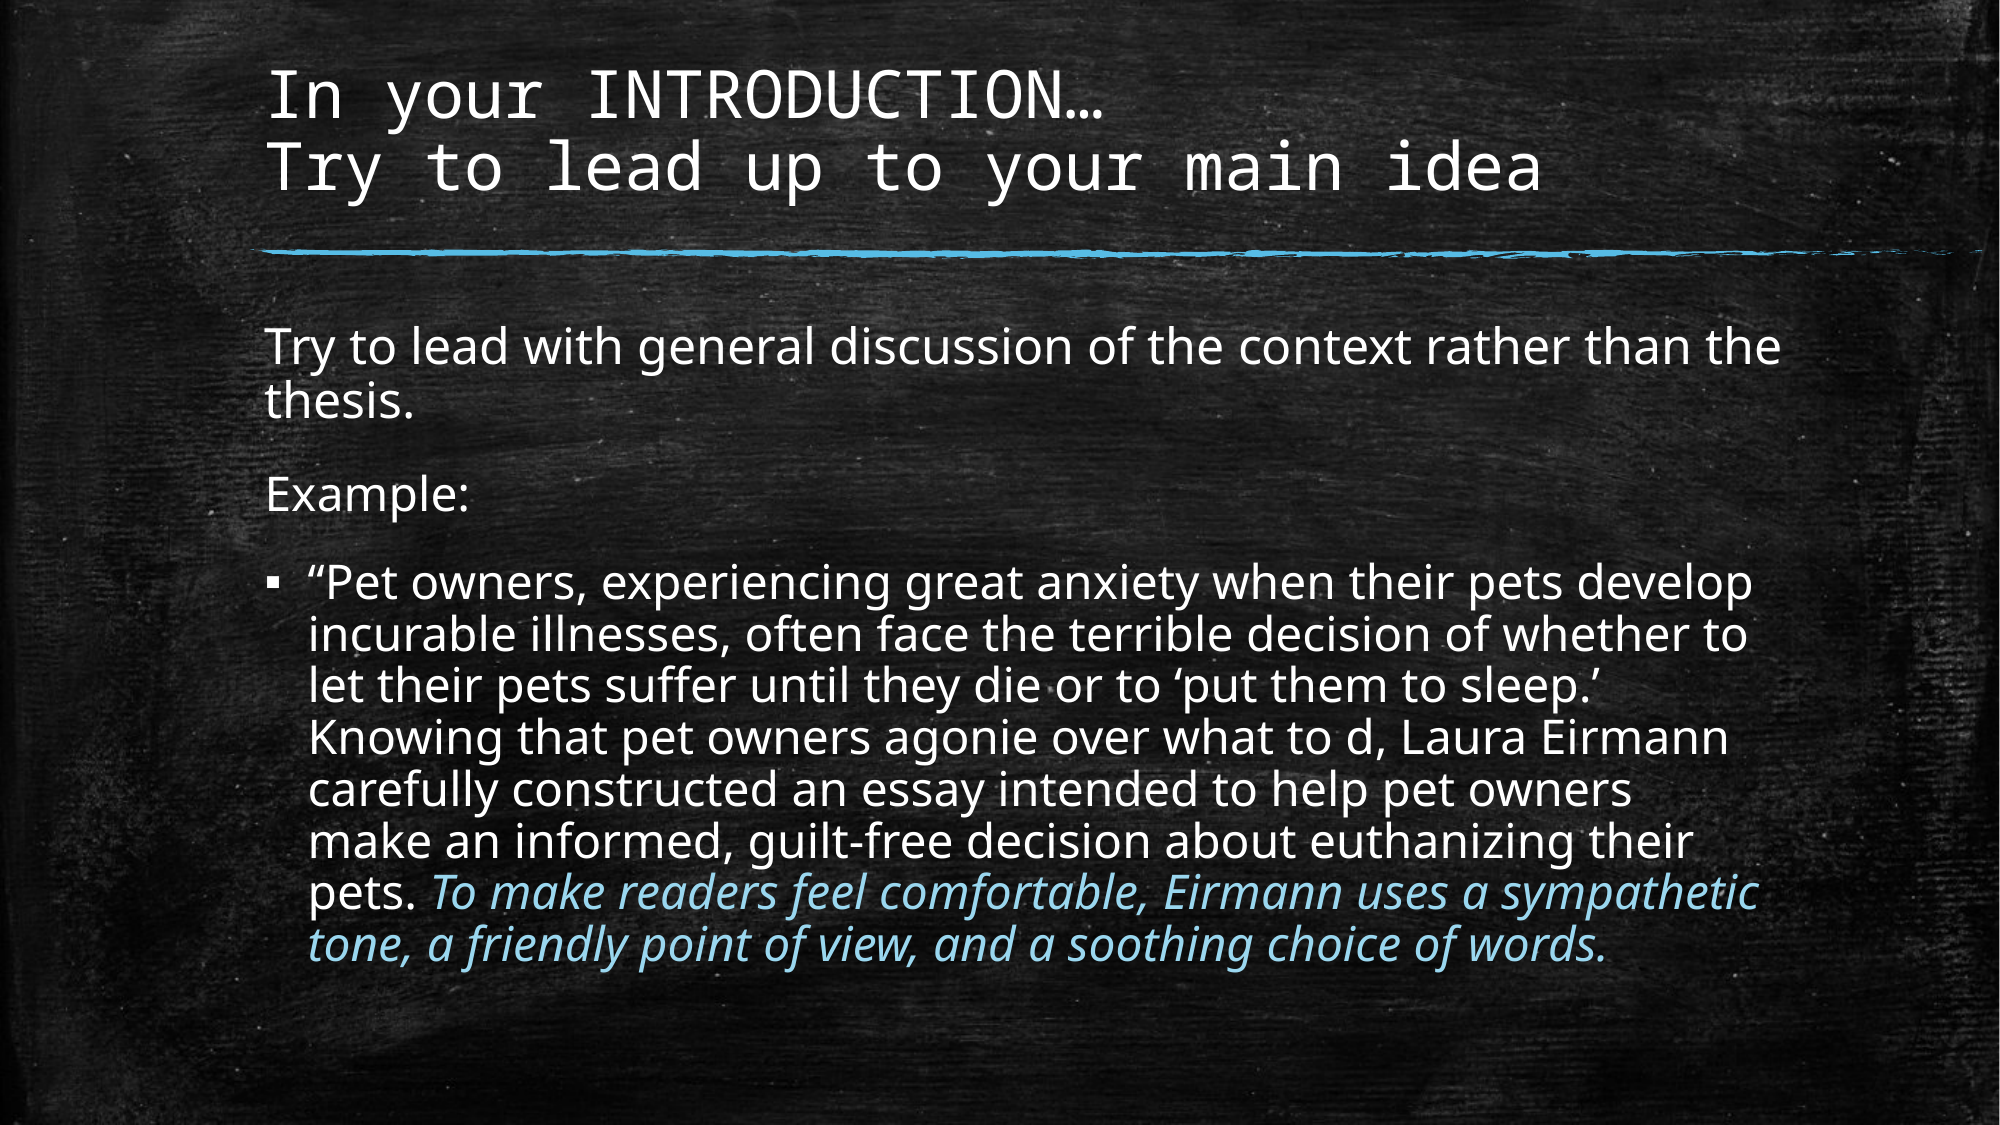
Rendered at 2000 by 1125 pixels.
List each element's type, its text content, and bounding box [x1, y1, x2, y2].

list Example: “Pet owners, experiencing great anxiety when their pets develop incurable illnesses, often face the terrible decision of whether to let their pets suffer until they die or to ‘put them to sleep.’ Knowing that pet owners agonie over what to d, Laura Eirmann carefully constructed an essay intended to help pet owners make an informed, guilt-free decision about euthanizing their pets. To make readers feel comfortable, Eirmann uses a sympathetic tone, a friendly point of view, and a soothing choice of words. [249, 462, 1787, 1013]
list Try to lead with general discussion of the context rather than the thesis. [249, 312, 1875, 438]
title In your INTRODUCTION… Try to lead up to your main idea [249, 45, 1750, 213]
